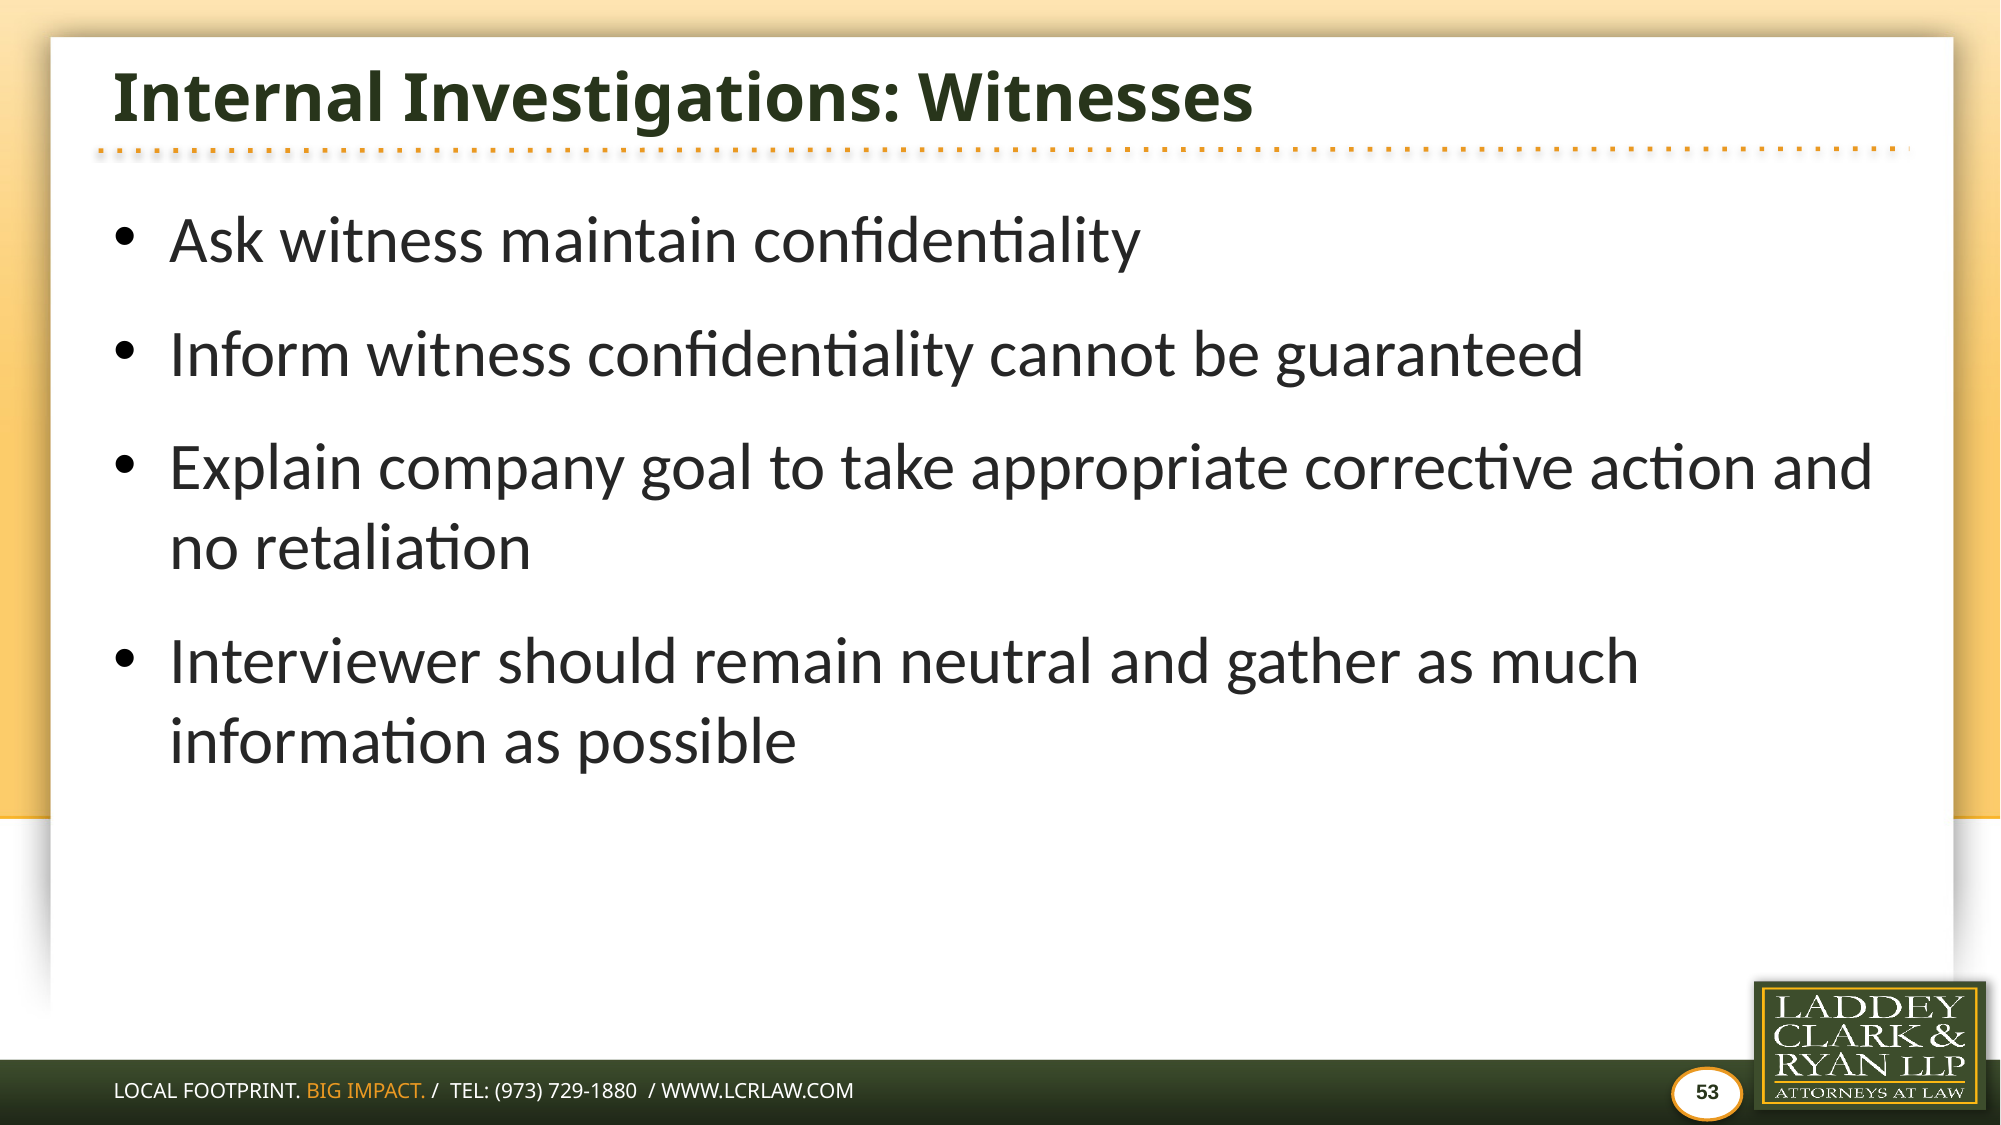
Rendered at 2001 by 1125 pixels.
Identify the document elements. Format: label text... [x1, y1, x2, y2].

list Ask witness maintain confidentiality Inform witness confidentiality cannot be guaranteed Explain company goal to take appropriate corrective action and no retaliation Interviewer should remain neutral and gather as much information as possible [98, 188, 1910, 1031]
title Internal Investigations: Witnesses [98, 47, 1910, 147]
picture [0, 0, 2001, 1125]
